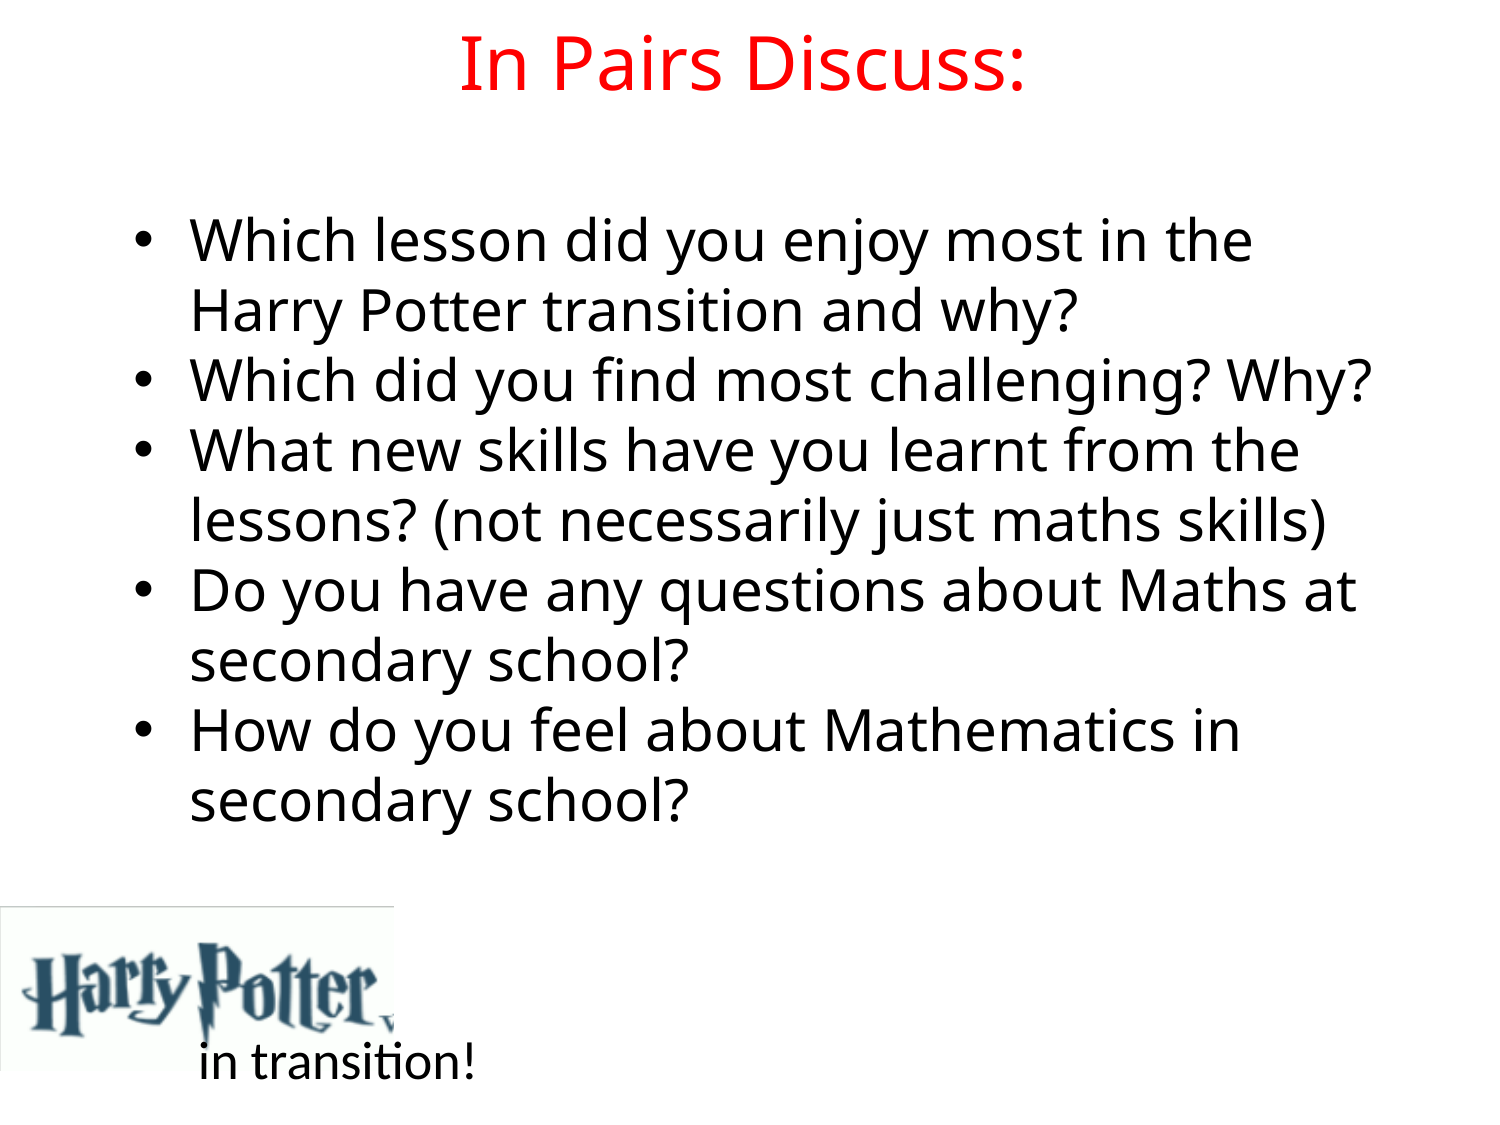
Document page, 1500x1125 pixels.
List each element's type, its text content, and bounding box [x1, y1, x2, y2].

text_box In Pairs Discuss: [206, 7, 1282, 113]
text_box Which lesson did you enjoy most in the Harry Potter transition and why? Which did you find most challenging? Why? What new skills have you learnt from the lessons? (not necessarily just maths skills) Do you have any questions about Maths at secondary school? How do you feel about Mathematics in secondary school? [118, 195, 1400, 961]
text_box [0, 906, 538, 1101]
